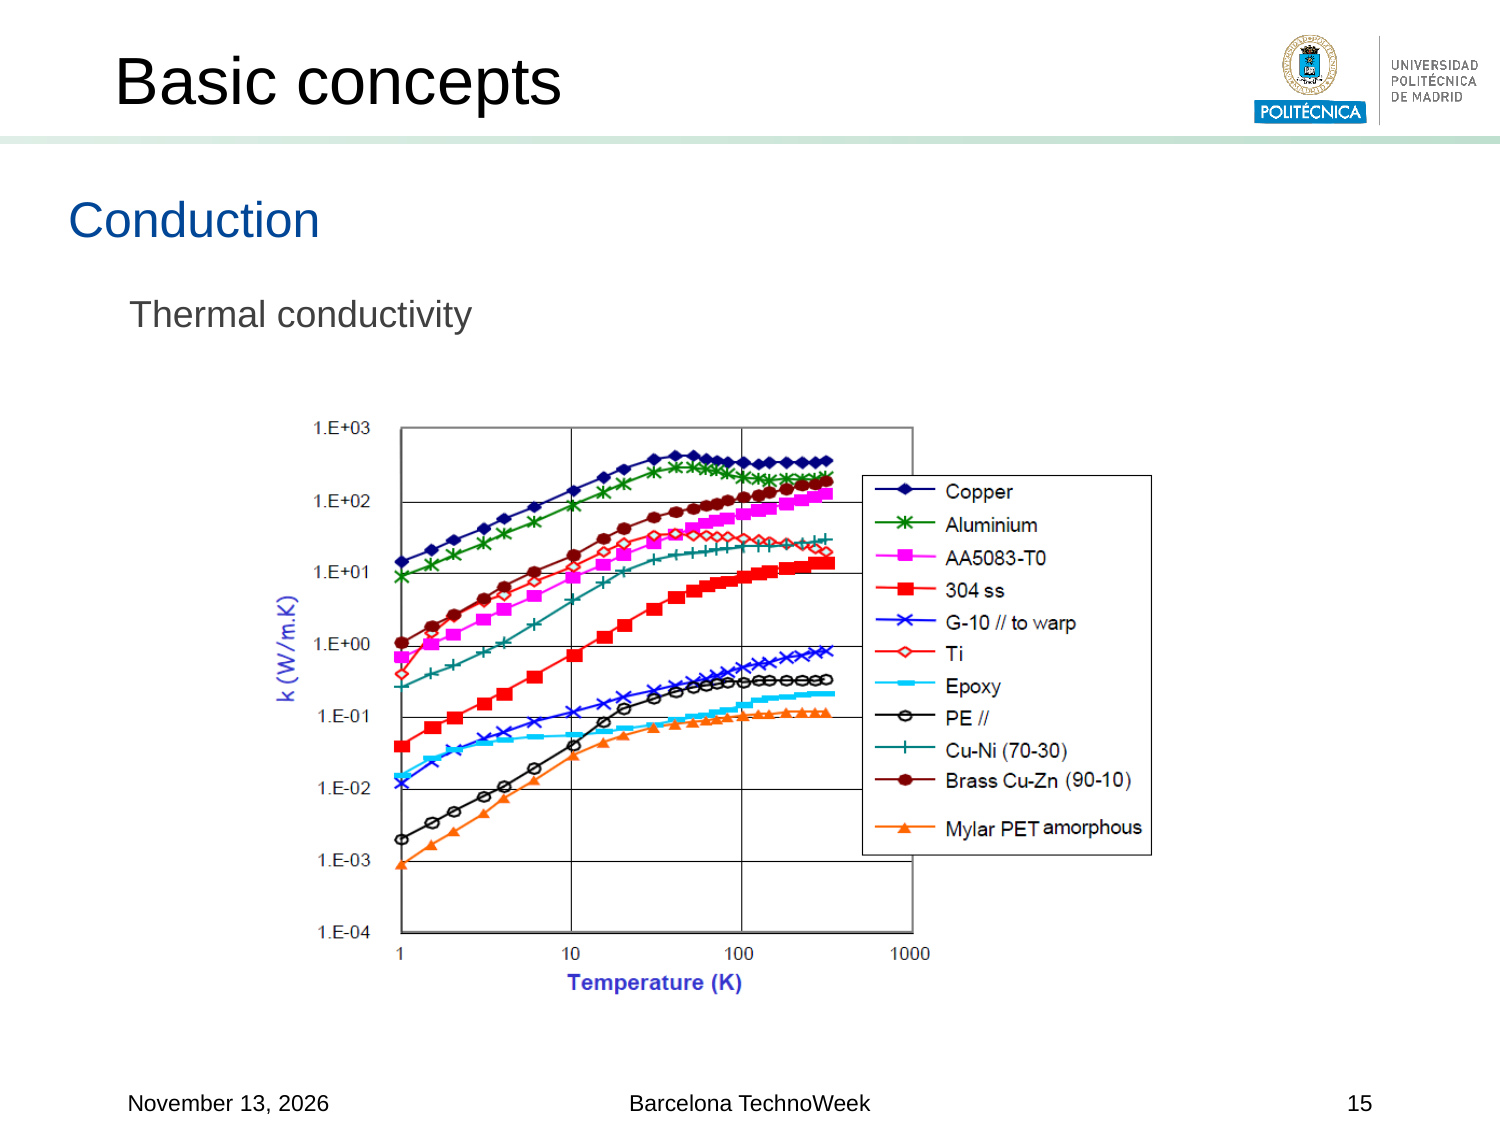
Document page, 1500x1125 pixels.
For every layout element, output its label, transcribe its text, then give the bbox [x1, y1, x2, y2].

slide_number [112, 1087, 426, 1118]
picture [241, 389, 1178, 1003]
text_box Thermal conductivity [114, 291, 1249, 343]
footer Barcelona TechnoWeek [512, 1087, 988, 1118]
slide_number 15 [1074, 1087, 1388, 1118]
picture [1231, 7, 1500, 152]
title Basic concepts [100, 19, 1199, 126]
list Conduction [53, 180, 1434, 256]
